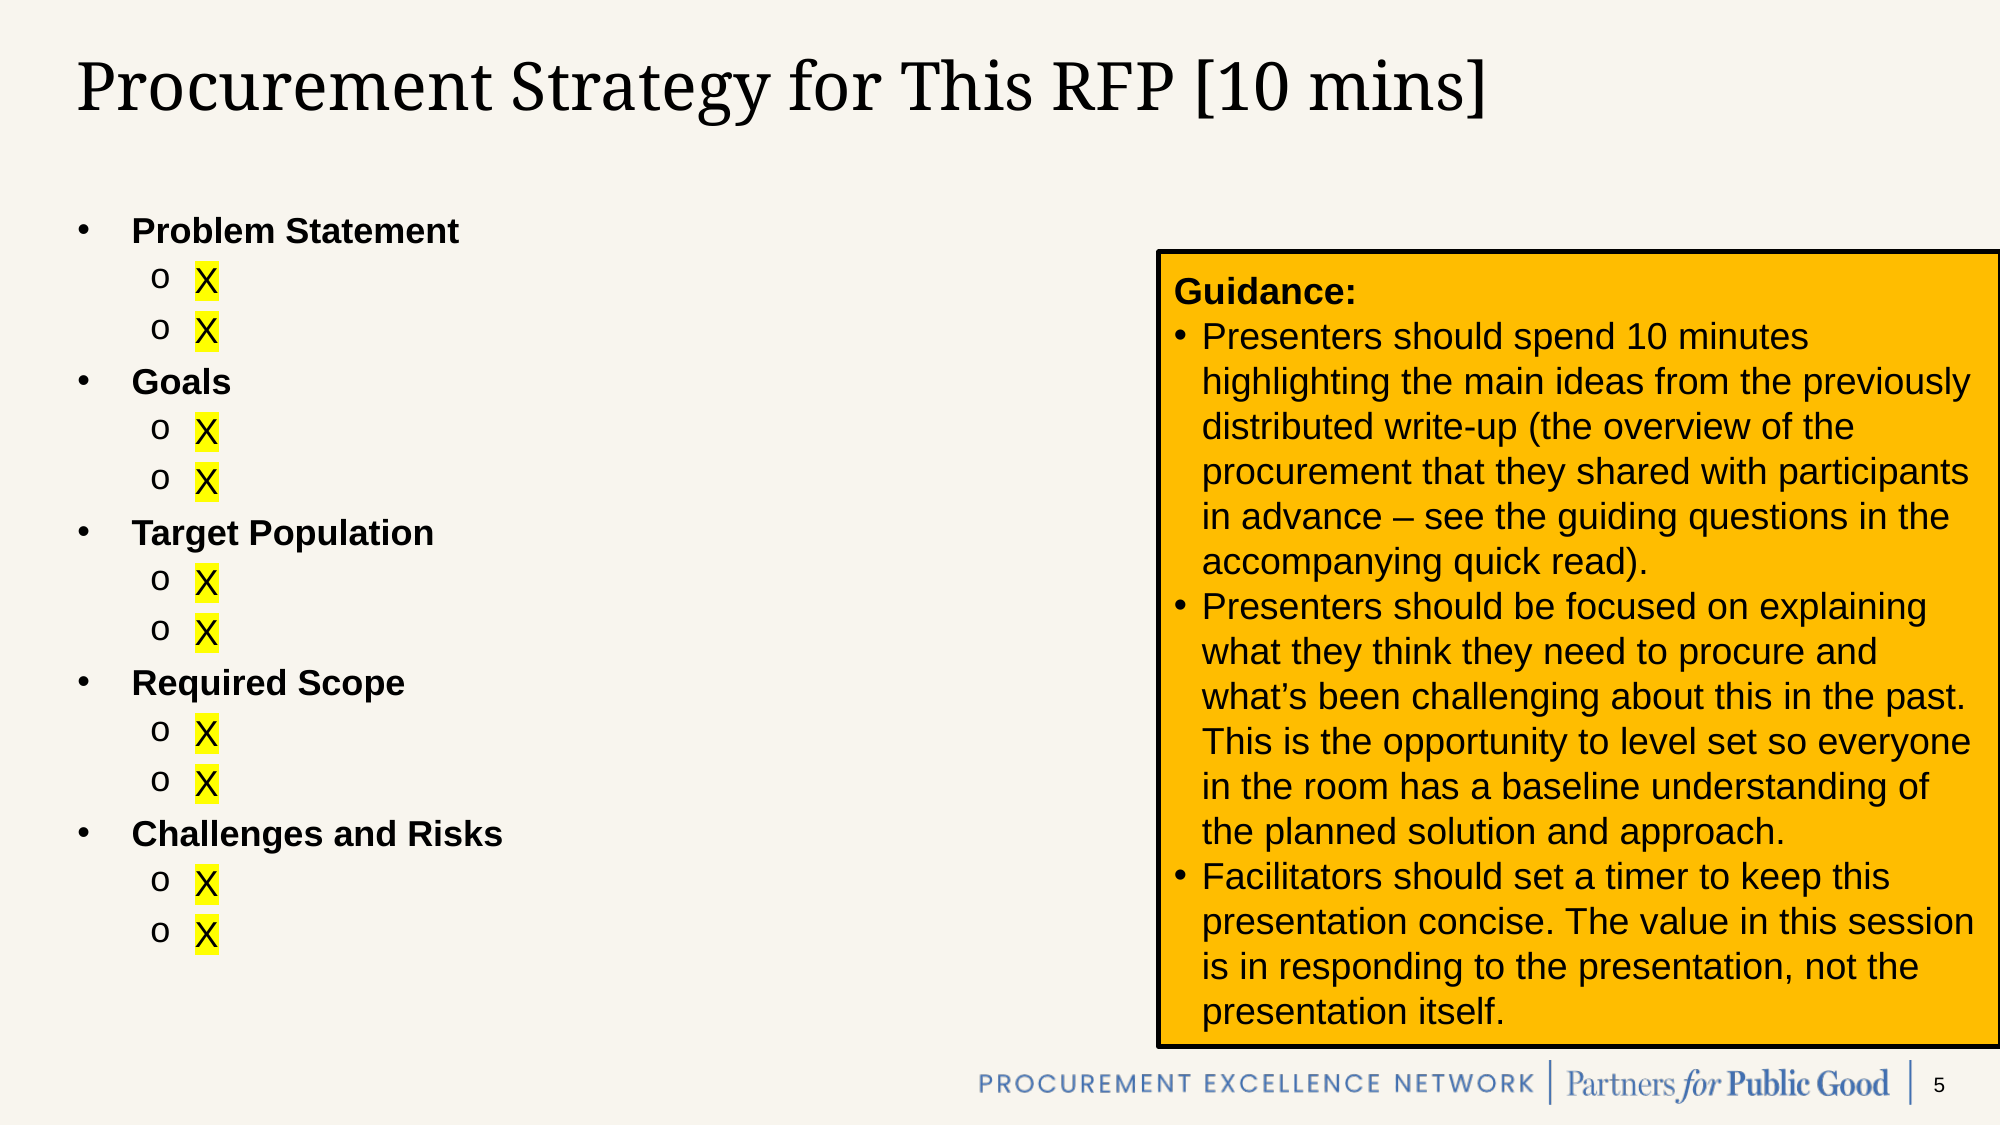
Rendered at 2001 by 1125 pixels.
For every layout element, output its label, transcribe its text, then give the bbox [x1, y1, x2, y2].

title Procurement Strategy for This RFP [10 mins] [60, 43, 1861, 133]
text_box Guidance: Presenters should spend 10 minutes highlighting the main ideas from the previously distributed write-up (the overview of the procurement that they shared with participants in advance – see the guiding questions in the accompanying quick read). Presenters should be focused on explaining what they think they need to procure and what’s been challenging about this in the past. This is the opportunity to level set so everyone in the room has a baseline understanding of the planned solution and approach. Facilitators should set a timer to keep this presentation concise. The value in this session is in responding to the presentation, not the presentation itself. [1158, 251, 2000, 1047]
list Problem Statement X X Goals X X Target Population X X Required Scope X X Challenges and Risks X X [62, 200, 1863, 963]
picture [944, 1060, 1940, 1105]
